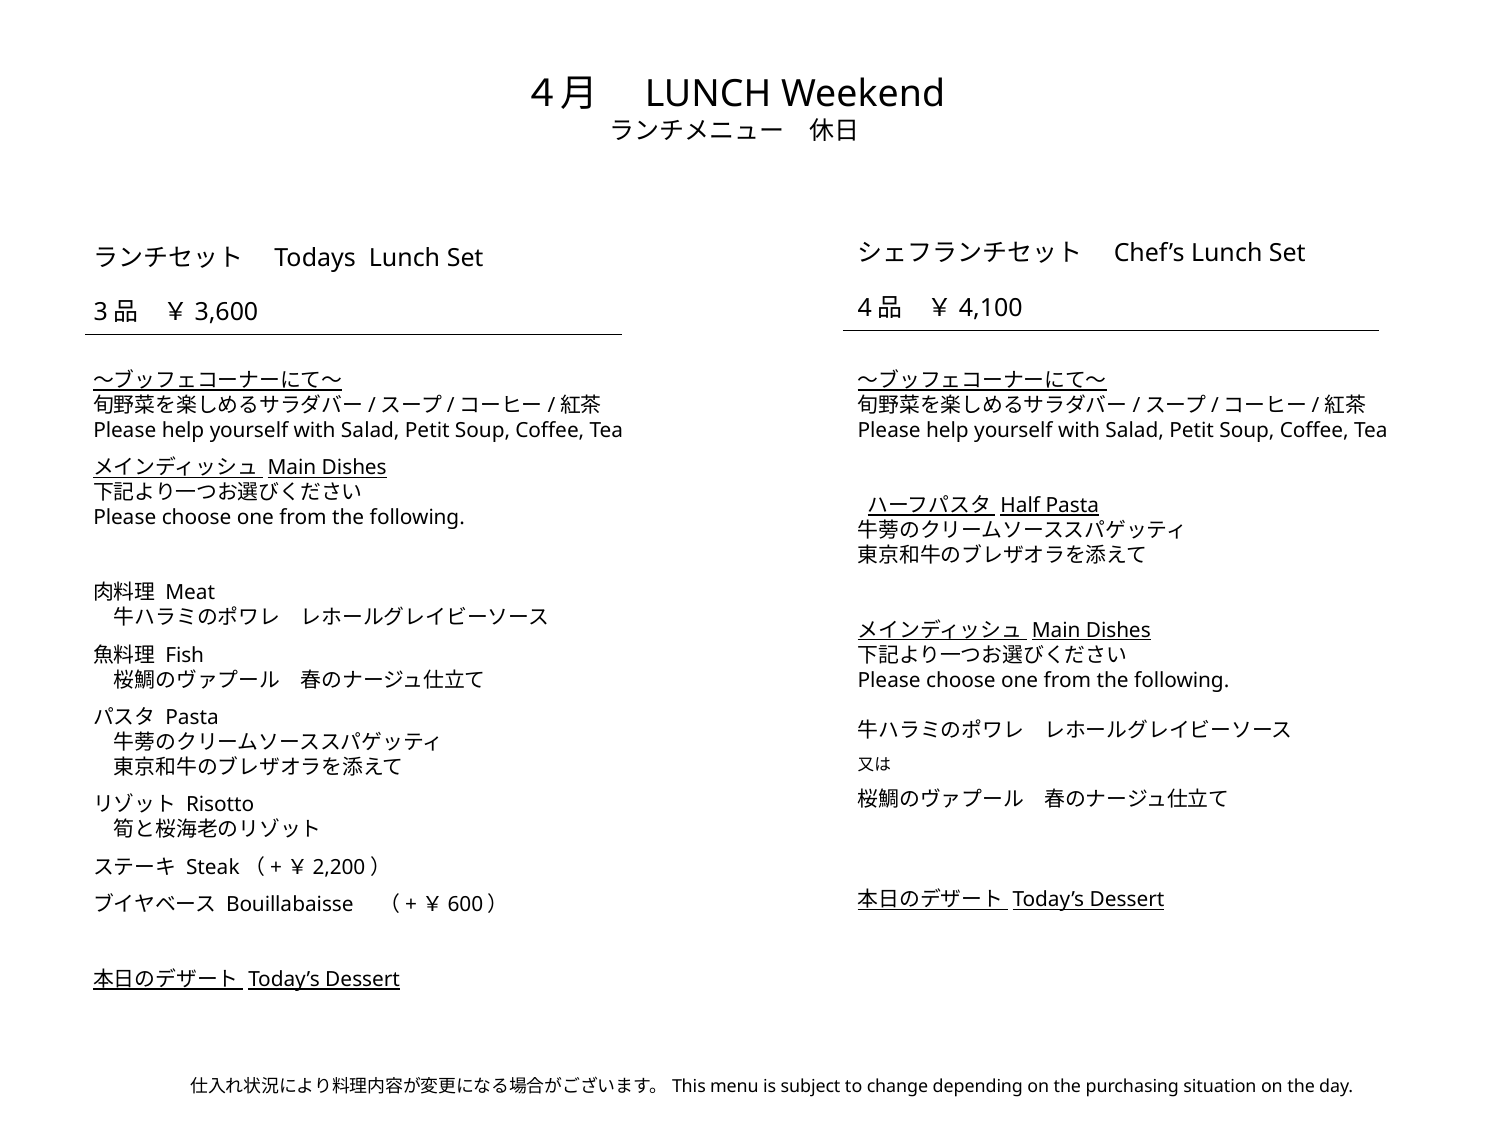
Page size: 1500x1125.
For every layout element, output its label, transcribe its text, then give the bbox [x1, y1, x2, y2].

text_box ～ブッフェコーナーにて～ 旬野菜を楽しめるサラダバー/スープ/コーヒー/紅茶 Please help yourself with Salad, Petit Soup, Coffee, Tea メインディッシュ Main Dishes 下記より一つお選びください Please choose one from the following. 肉料理 Meat 牛ハラミのポワレ レホールグレイビーソース 魚料理 Fish 桜鯛のヴァプール 春のナージュ仕立て パスタ Pasta 牛蒡のクリームソーススパゲッティ 東京和牛のブレザオラを添えて リゾット Risotto 筍と桜海老のリゾット ステーキ Steak（+￥2,200） ブイヤベース Bouillabaisse （+￥600） 本日のデザート Today’s Dessert [78, 359, 657, 999]
text_box ～ブッフェコーナーにて～ 旬野菜を楽しめるサラダバー/スープ/コーヒー/紅茶 Please help yourself with Salad, Petit Soup, Coffee, Tea ハーフパスタ Half Pasta 牛蒡のクリームソーススパゲッティ 東京和牛のブレザオラを添えて メインディッシュ Main Dishes 下記より一つお選びください Please choose one from the following. 牛ハラミのポワレ レホールグレイビーソース 又は 桜鯛のヴァプール 春のナージュ仕立て 本日のデザート Today’s Dessert [842, 359, 1422, 919]
text_box 仕入れ状況により料理内容が変更になる場合がございます。This menu is subject to change depending on the purchasing situation on the day. [78, 1066, 1467, 1103]
text_box ランチセット Todays Lunch Set 3品 ￥3,600 [78, 233, 547, 334]
text_box シェフランチセット Chef’s Lunch Set 4品 ￥4,100 [843, 228, 1369, 329]
text_box ４月 LUNCH Weekend ランチメニュー 休日 [500, 36, 969, 182]
